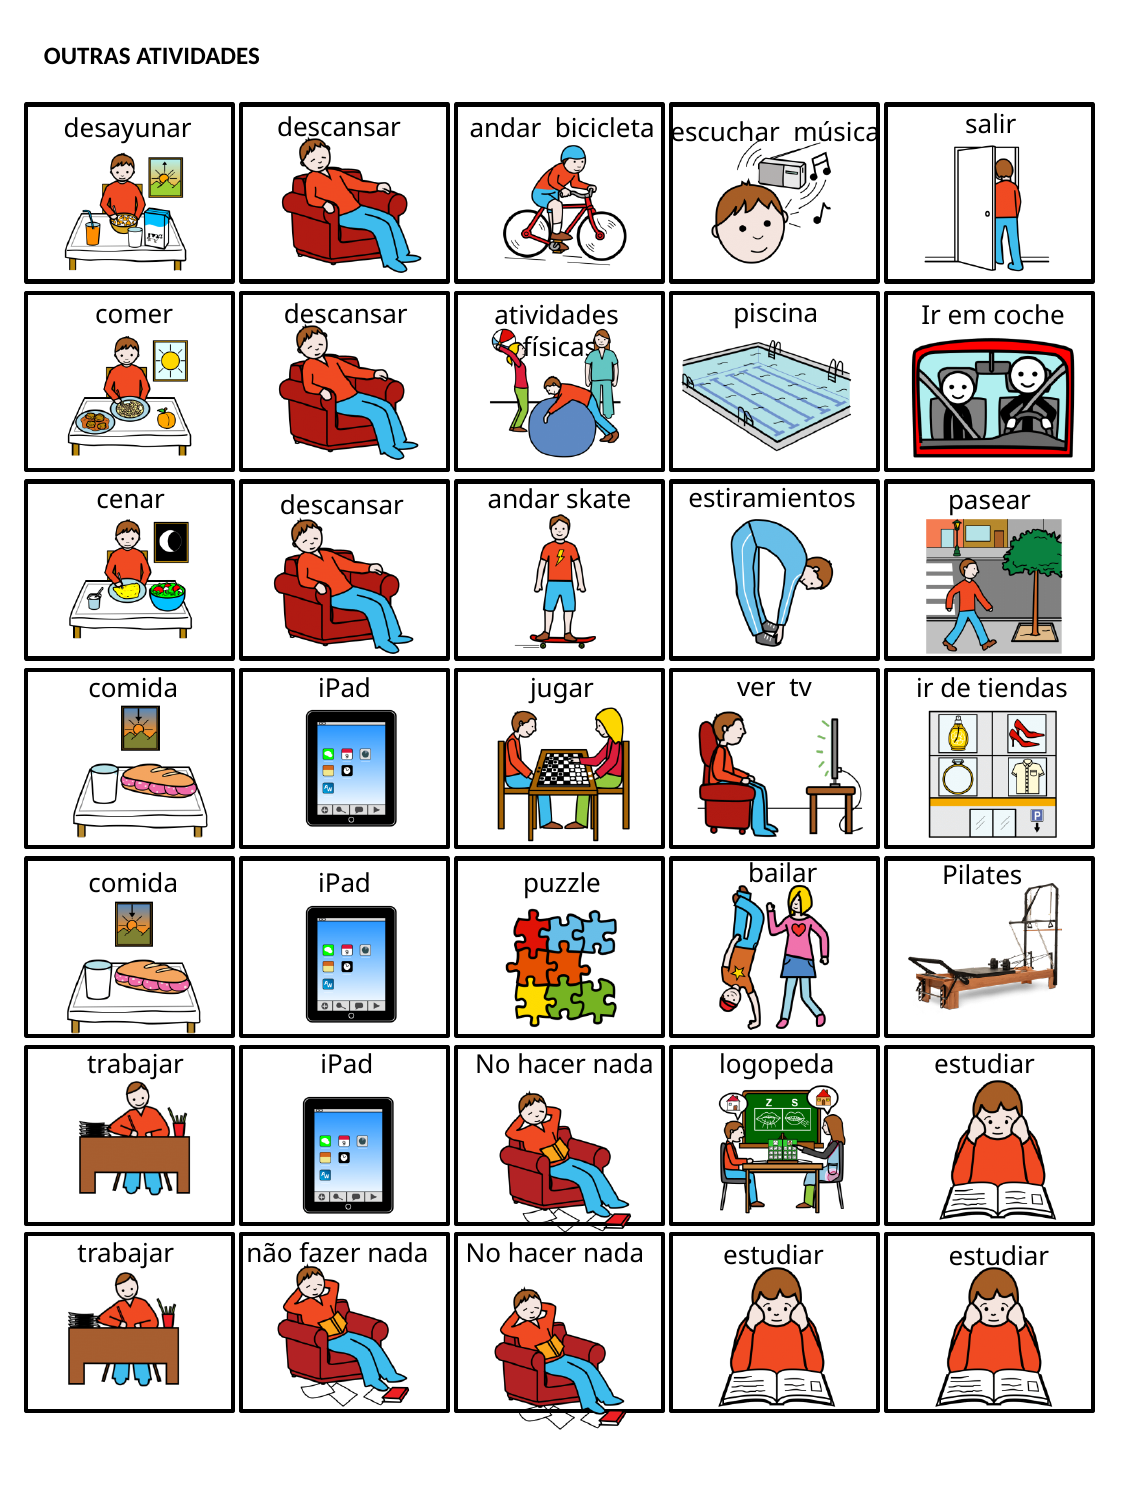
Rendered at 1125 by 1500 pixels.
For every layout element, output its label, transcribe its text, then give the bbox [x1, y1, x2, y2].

text_box descansar [221, 481, 463, 528]
text_box iPad [236, 663, 453, 710]
picture [59, 1063, 210, 1214]
text_box [239, 1276, 263, 1413]
picture [489, 1087, 640, 1238]
text_box andar bicicleta [440, 104, 685, 151]
text_box [1078, 1045, 1095, 1226]
picture [278, 132, 424, 278]
picture [474, 881, 648, 1054]
text_box [454, 369, 665, 472]
text_box [637, 1086, 665, 1226]
text_box [669, 856, 699, 1038]
picture [269, 513, 416, 659]
picture [286, 899, 417, 1029]
text_box [239, 337, 274, 472]
text_box logopeda [668, 1039, 876, 1086]
text_box trabajar [17, 1229, 229, 1276]
text_box [856, 1277, 880, 1413]
picture [71, 703, 209, 841]
text_box [24, 151, 235, 284]
text_box jugar [453, 663, 671, 710]
text_box [1073, 1279, 1095, 1413]
text_box [884, 856, 1095, 1038]
picture [64, 899, 202, 1036]
text_box [884, 522, 921, 661]
text_box [24, 856, 235, 1038]
text_box [239, 1086, 450, 1226]
text_box estudiar [665, 1230, 882, 1277]
text_box [857, 336, 880, 472]
text_box comida [25, 858, 236, 905]
text_box [425, 150, 450, 284]
picture [925, 707, 1059, 841]
text_box [884, 147, 1095, 284]
picture [275, 318, 421, 465]
text_box piscina [667, 289, 884, 336]
text_box descansar [230, 103, 448, 150]
picture [711, 513, 851, 652]
picture [286, 703, 417, 834]
text_box [24, 522, 235, 661]
picture [283, 1090, 414, 1221]
picture [918, 1261, 1070, 1413]
text_box estudiar [876, 1039, 1093, 1086]
text_box [454, 905, 469, 1038]
text_box não fazer nada [229, 1229, 446, 1276]
text_box estiramientos [664, 474, 881, 521]
picture [908, 883, 1062, 1016]
text_box [239, 710, 450, 849]
text_box escuchar música [649, 107, 901, 154]
text_box [669, 369, 675, 472]
text_box [423, 337, 450, 472]
text_box [1082, 337, 1095, 472]
text_box andar skate [451, 475, 668, 522]
text_box ver tv [666, 662, 883, 709]
text_box descansar [237, 290, 454, 337]
text_box [853, 1086, 880, 1226]
text_box [643, 710, 665, 849]
text_box No hacer nada [446, 1229, 663, 1276]
text_box [239, 905, 450, 1038]
text_box [454, 1232, 665, 1413]
text_box pasear [881, 475, 1098, 522]
picture [500, 140, 629, 270]
picture [485, 511, 624, 650]
text_box desayunar [19, 104, 236, 151]
text_box salir [882, 100, 1099, 147]
text_box iPad [236, 858, 453, 905]
text_box [454, 710, 485, 849]
text_box Pilates [874, 851, 1091, 898]
text_box comida [25, 663, 236, 710]
picture [919, 140, 1054, 276]
text_box [884, 1232, 913, 1413]
text_box [24, 291, 235, 472]
picture [48, 1254, 199, 1405]
text_box [24, 1045, 235, 1226]
text_box [421, 1276, 450, 1413]
text_box bailar [674, 848, 874, 895]
text_box [1065, 522, 1095, 661]
text_box ir de tiendas [883, 664, 1101, 711]
picture [485, 320, 625, 461]
picture [62, 506, 200, 643]
text_box [24, 1276, 51, 1413]
text_box [454, 1086, 490, 1226]
text_box [239, 150, 278, 284]
text_box [884, 291, 904, 472]
text_box [884, 711, 1095, 849]
text_box [669, 102, 880, 107]
picture [61, 323, 199, 461]
picture [709, 134, 843, 268]
picture [58, 140, 193, 276]
text_box Ir em coche [885, 290, 1102, 337]
picture [700, 883, 848, 1031]
picture [268, 1260, 418, 1411]
text_box cenar [22, 475, 239, 522]
text_box comer [26, 290, 237, 337]
text_box [454, 151, 665, 284]
text_box [454, 522, 665, 661]
text_box estudiar [890, 1232, 1107, 1279]
text_box [669, 154, 880, 284]
text_box [669, 1086, 710, 1226]
text_box [669, 1277, 696, 1413]
picture [711, 1079, 852, 1219]
text_box [669, 709, 686, 849]
text_box [669, 521, 880, 661]
text_box iPad [238, 1039, 456, 1086]
text_box [196, 1276, 235, 1413]
text_box [848, 895, 880, 1038]
text_box [651, 905, 665, 1038]
text_box [874, 709, 880, 848]
picture [484, 1283, 635, 1434]
picture [680, 309, 852, 482]
text_box [239, 528, 265, 661]
picture [491, 700, 639, 848]
picture [701, 1261, 853, 1412]
text_box atividades físicas [445, 291, 675, 369]
text_box [24, 668, 235, 849]
picture [691, 685, 869, 863]
text_box [418, 528, 450, 661]
text_box No hacer nada [456, 1039, 668, 1086]
picture [922, 1073, 1074, 1225]
picture [909, 313, 1078, 482]
text_box trabajar [27, 1039, 238, 1086]
text_box OUTRAS ATIVIDADES [29, 31, 336, 77]
text_box puzzle [453, 858, 671, 905]
text_box [884, 1086, 917, 1226]
picture [924, 516, 1063, 656]
